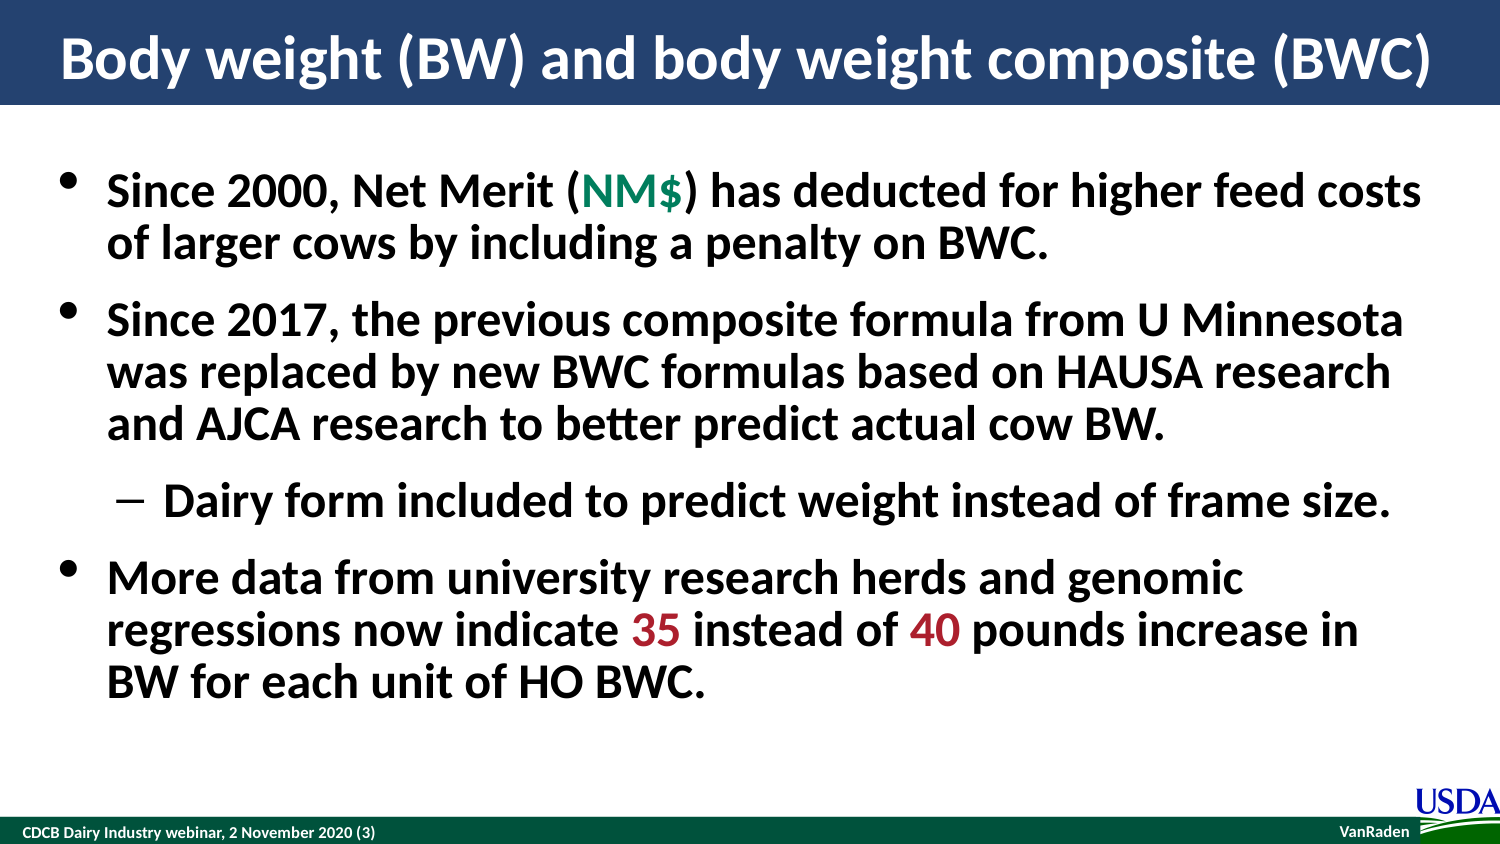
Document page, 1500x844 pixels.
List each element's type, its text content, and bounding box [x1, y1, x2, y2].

list Since 2000, Net Merit (NM$) has deducted for higher feed costs of larger cows by including a penalty on BWC. Since 2017, the previous composite formula from U Minnesota was replaced by new BWC formulas based on HAUSA research and AJCA research to better predict actual cow BW. Dairy form included to predict weight instead of frame size. More data from university research herds and genomic regressions now indicate 35 instead of 40 pounds increase in BW for each unit of HO BWC. [60, 165, 1440, 765]
title Body weight (BW) and body weight composite (BWC) [60, 15, 1440, 94]
picture [1416, 788, 1500, 844]
